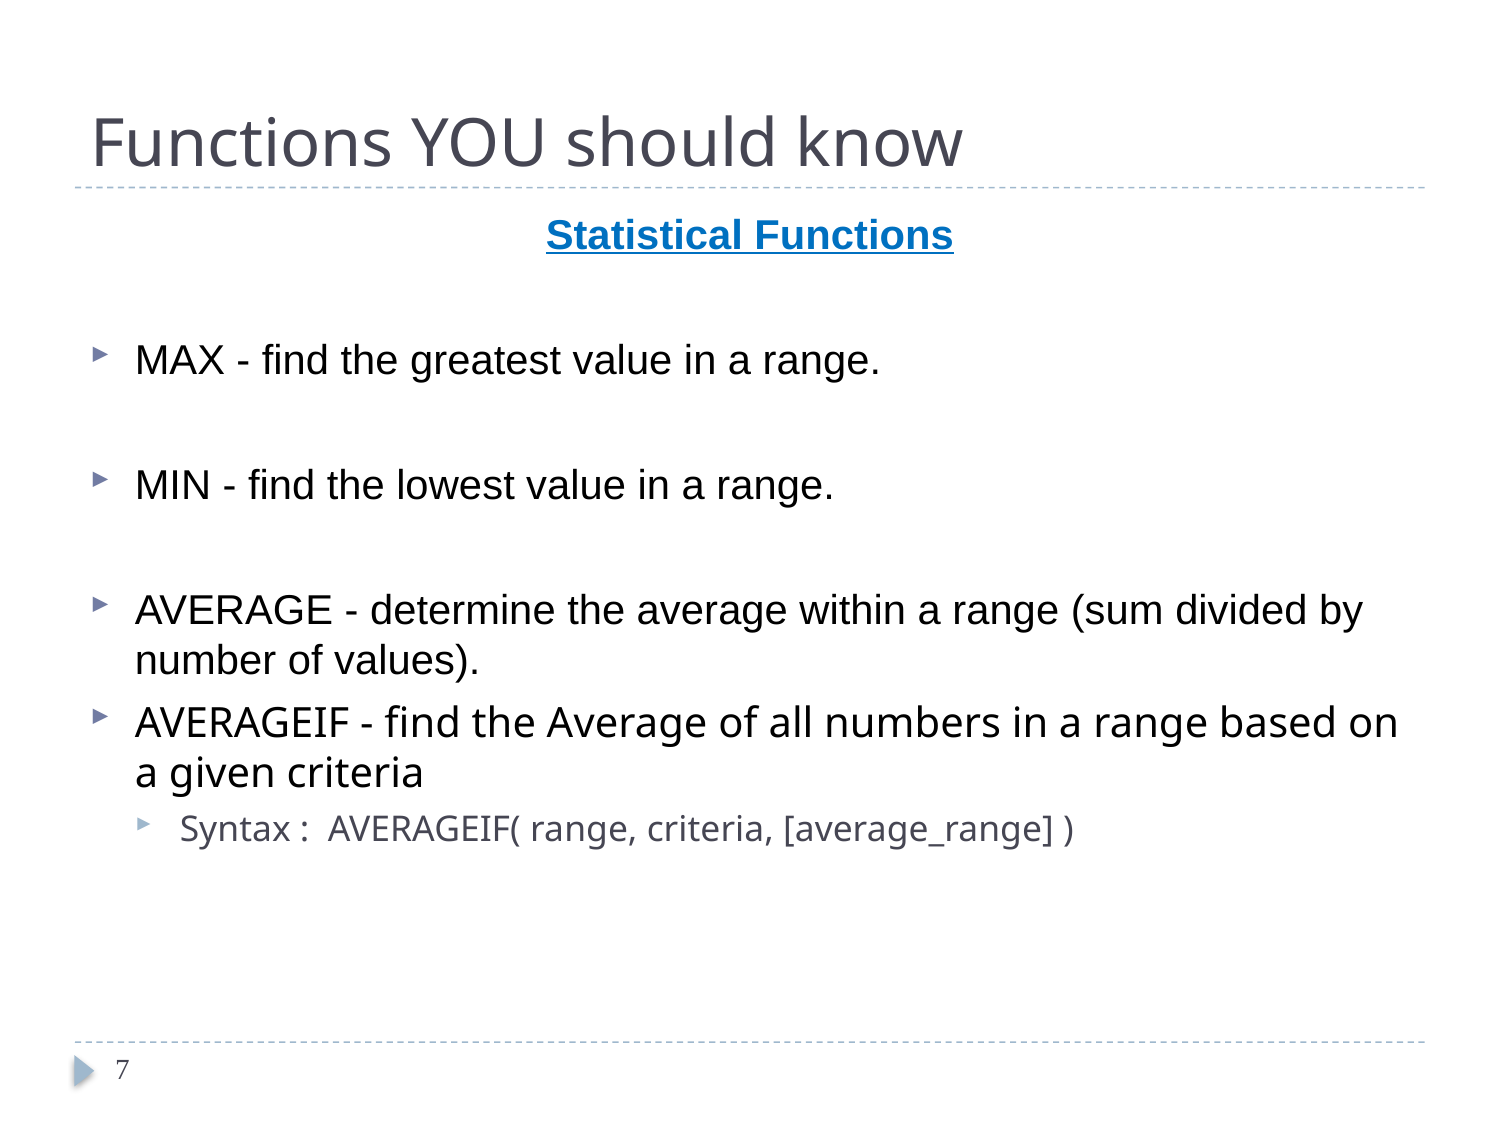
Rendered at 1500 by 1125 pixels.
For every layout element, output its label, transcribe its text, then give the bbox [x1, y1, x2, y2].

title Functions YOU should know [74, 24, 1426, 188]
list Statistical Functions MAX - find the greatest value in a range. MIN - find the lowest value in a range. AVERAGE - determine the average within a range (sum divided by number of values). AVERAGEIF - find the Average of all numbers in a range based on a given criteria Syntax : AVERAGEIF( range, criteria, [average_range] ) [74, 199, 1426, 1011]
slide_number 7 [100, 1042, 426, 1103]
